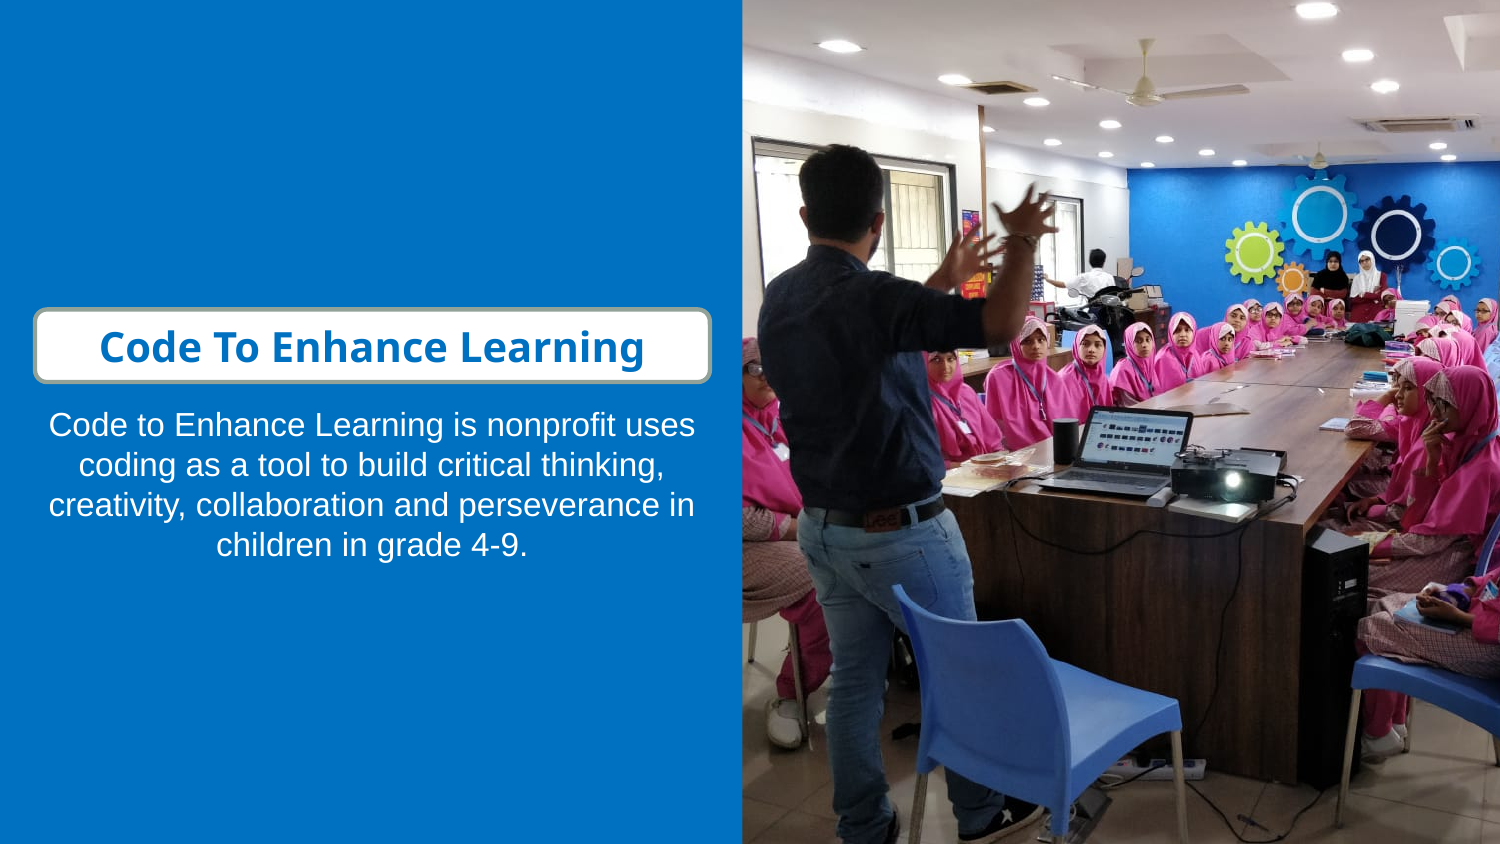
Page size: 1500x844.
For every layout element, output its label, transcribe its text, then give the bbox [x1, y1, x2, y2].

picture [741, 0, 1500, 844]
text_box Code to Enhance Learning is nonprofit uses coding as a tool to build critical thinking, creativity, collaboration and perseverance in children in grade 4-9. [19, 396, 725, 571]
text_box Code To Enhance Learning [32, 307, 713, 385]
